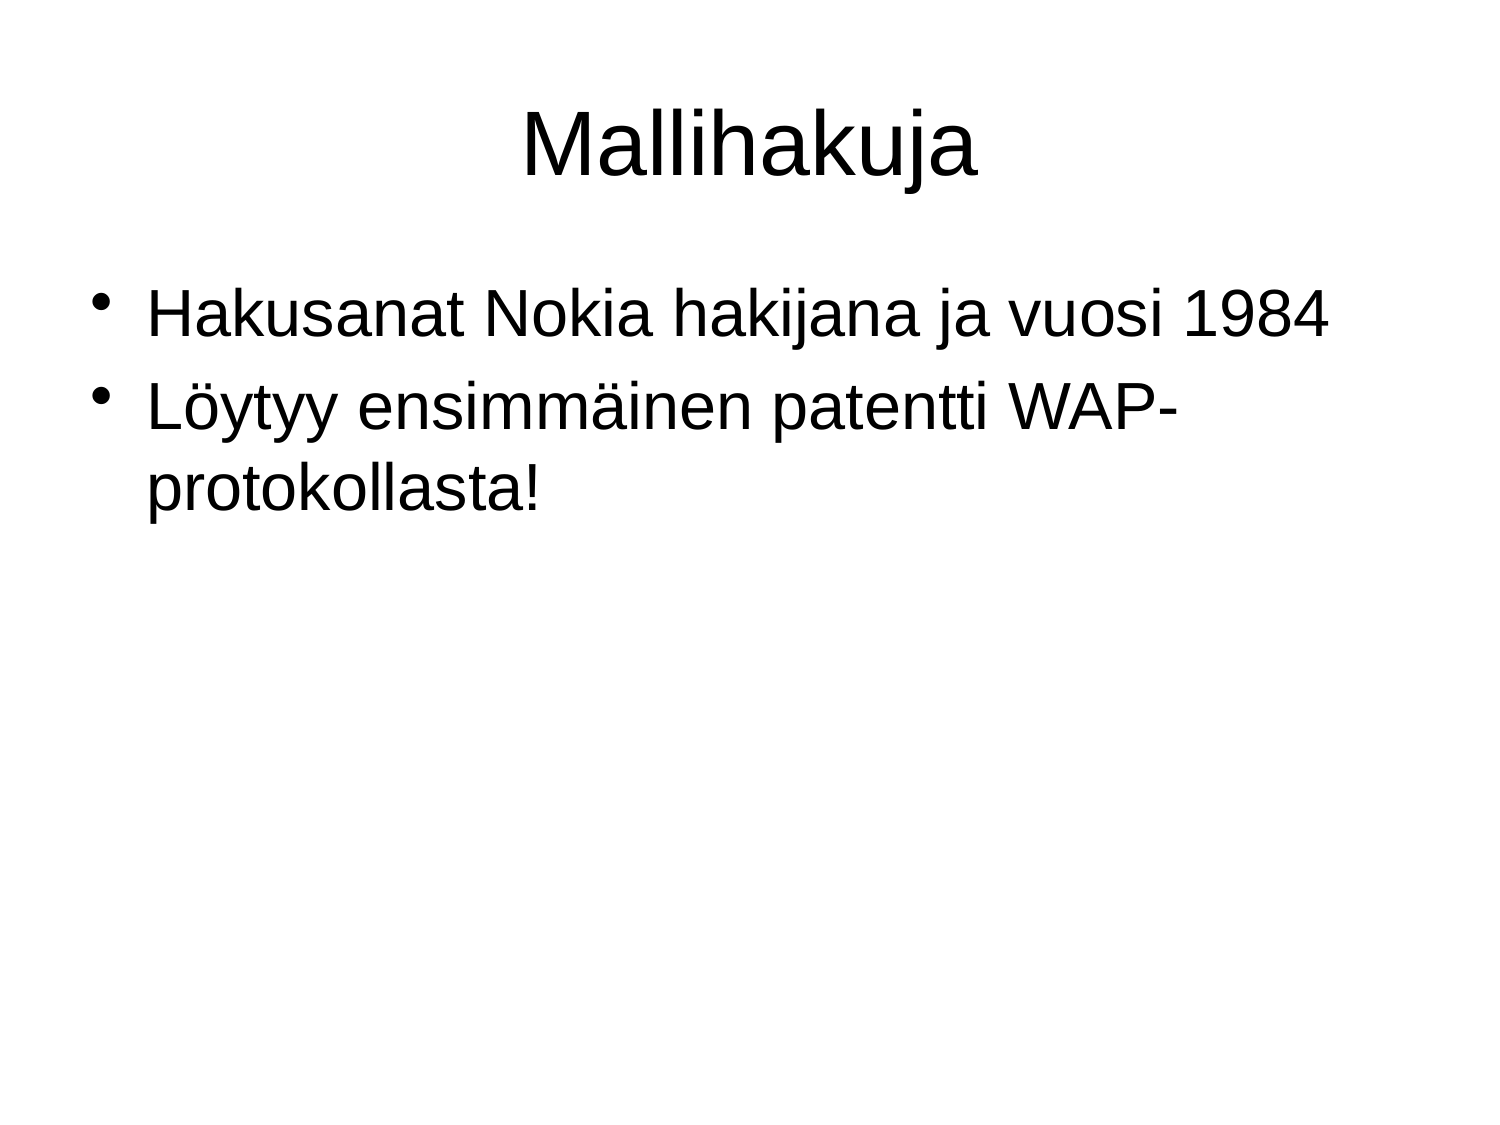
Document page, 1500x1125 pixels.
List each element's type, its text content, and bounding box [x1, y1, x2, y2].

title Mallihakuja [75, 45, 1425, 233]
list Hakusanat Nokia hakijana ja vuosi 1984 Löytyy ensimmäinen patentti WAP-protokollasta! [75, 262, 1425, 1005]
